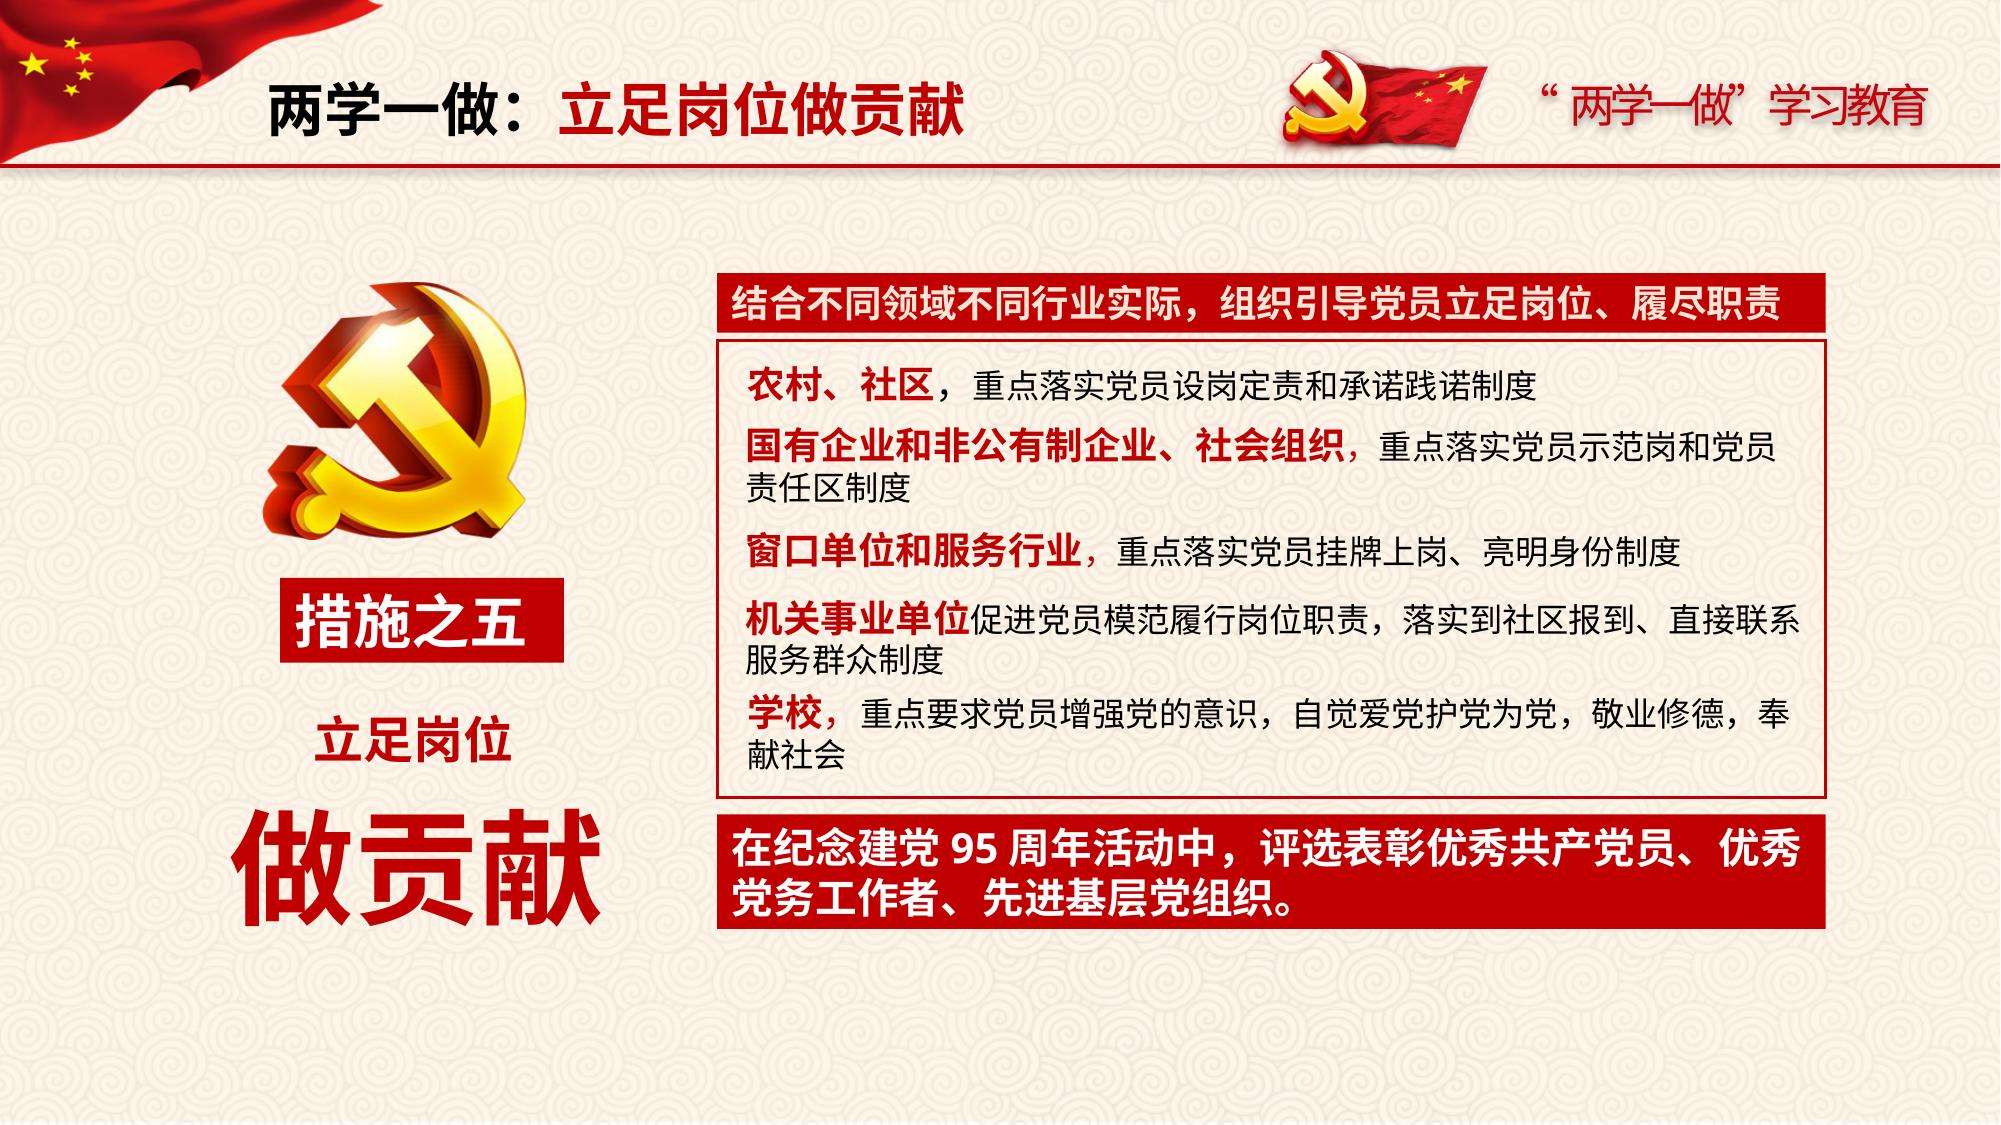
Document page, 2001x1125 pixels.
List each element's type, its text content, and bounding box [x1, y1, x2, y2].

list 两学一做：立足岗位做贡献 [251, 73, 1030, 144]
text_box 结合不同领域不同行业实际，组织引导党员立足岗位、履尽职责 [717, 273, 1826, 333]
text_box 农村、社区，重点落实党员设岗定责和承诺践诺制度 [732, 354, 1789, 414]
text_box 在纪念建党95周年活动中，评选表彰优秀共产党员、优秀党务工作者、先进基层党组织。 [717, 814, 1826, 929]
text_box 学校，重点要求党员增强党的意识，自觉爱党护党为党，敬业修德，奉献社会 [732, 681, 1826, 782]
text_box 窗口单位和服务行业，重点落实党员挂牌上岗、亮明身份制度 [730, 519, 1814, 580]
text_box 机关事业单位促进党员模范履行岗位职责，落实到社区报到、直接联系服务群众制度 [730, 587, 1842, 687]
text_box 做贡献 [214, 783, 620, 949]
text_box [716, 339, 1827, 799]
text_box 措施之五 [280, 577, 564, 663]
text_box 立足岗位 [298, 701, 529, 777]
text_box 国有企业和非公有制企业、社会组织，重点落实党员示范岗和党员责任区制度 [730, 414, 1814, 515]
picture [0, 0, 2001, 1125]
